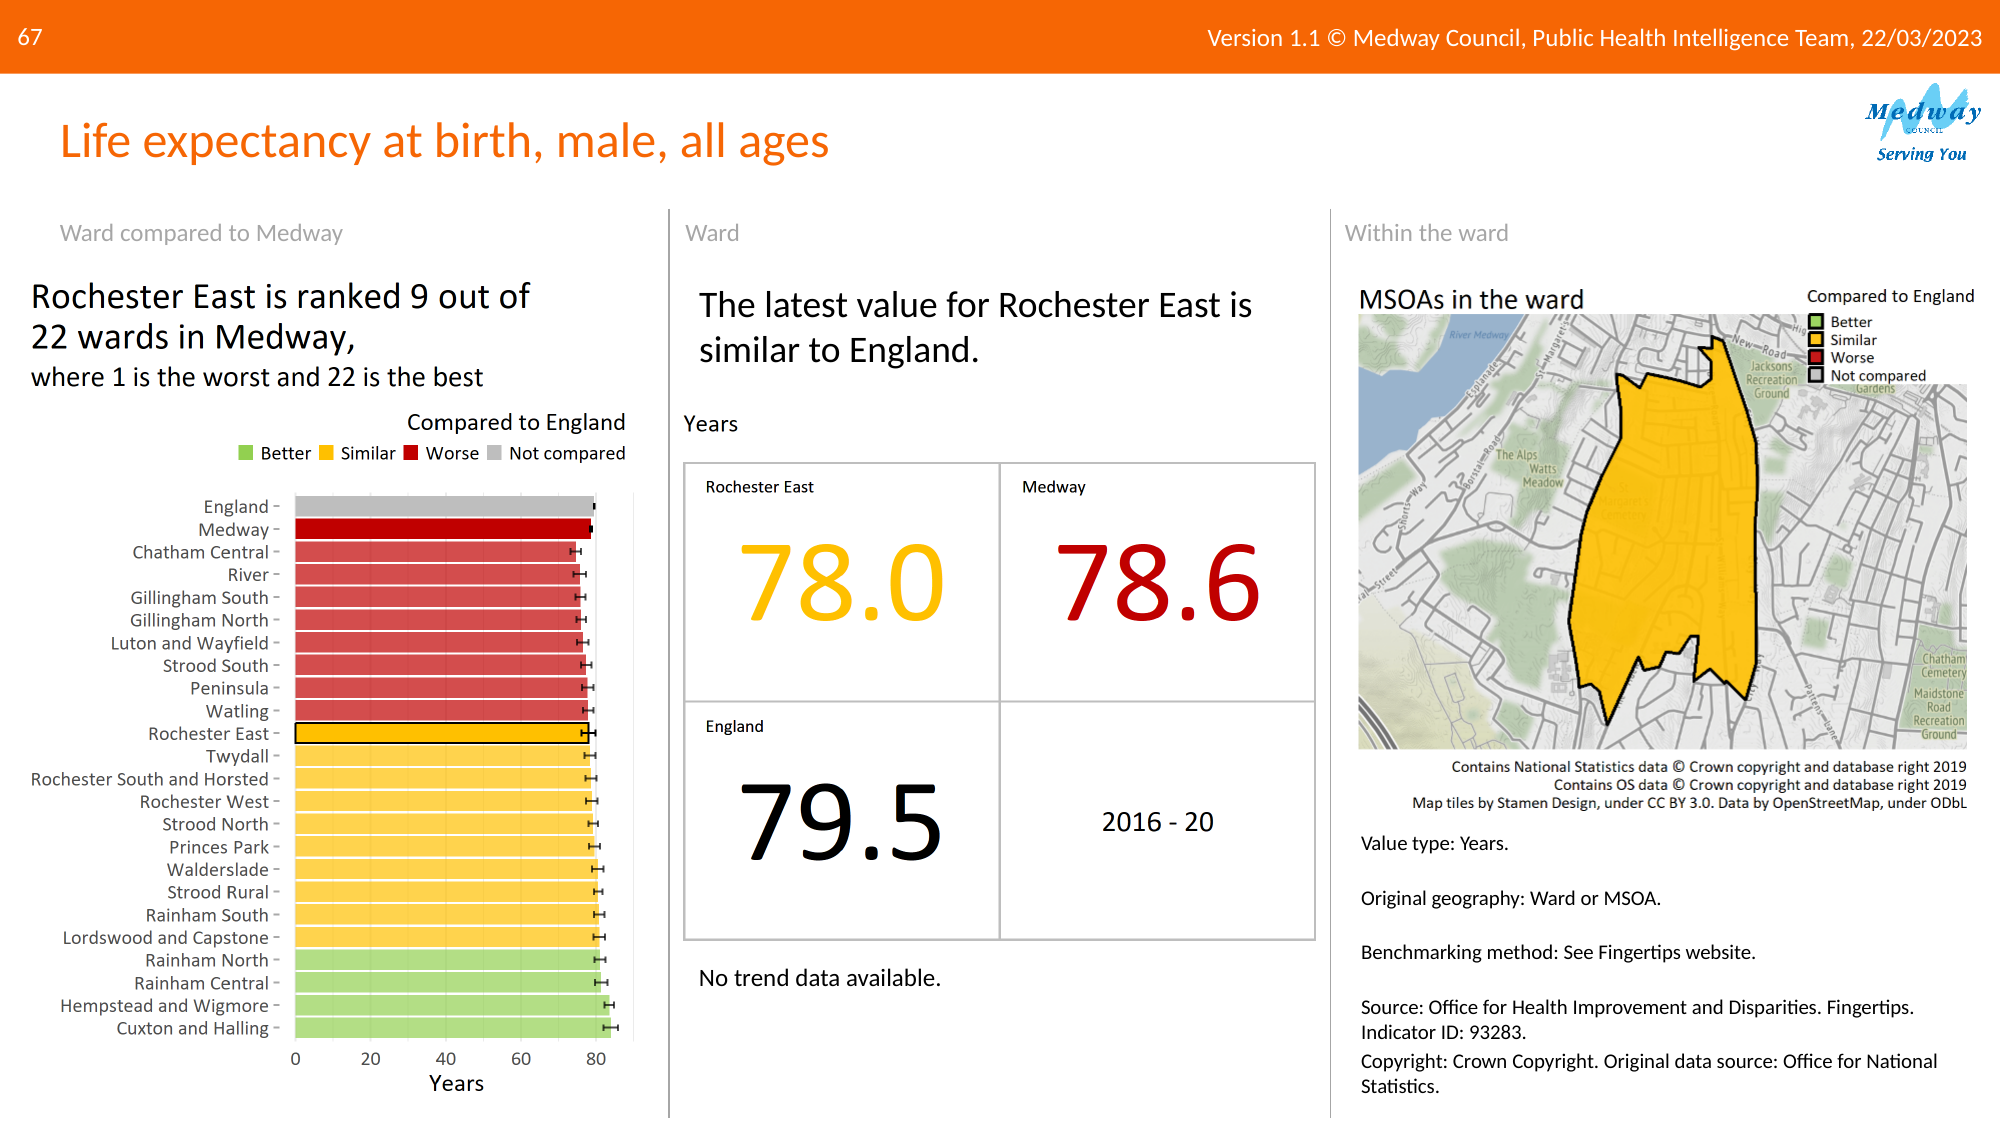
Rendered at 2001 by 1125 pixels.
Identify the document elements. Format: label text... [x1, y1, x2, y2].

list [1345, 278, 1981, 811]
slide_number 67 [2, 5, 239, 66]
list No trend data available. [683, 954, 1316, 1106]
title Life expectancy at birth, male, all ages [45, 83, 1866, 191]
list The latest value for Rochester East is similar to England. [684, 272, 1316, 386]
list Version 1.1 © Medway Council, Public Health Intelligence Team, 22/03/2023 [881, 2, 2000, 72]
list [19, 271, 646, 1107]
list Value type: Years. Original geography: Ward or MSOA. Benchmarking method: See Fingertips website. Source: Office for Health Improvement and Disparities. Fingertips. Indicator ID: 93283. Copyright: Crown Copyright. Original data source: Office for National Statistics. [1346, 822, 1981, 1106]
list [683, 403, 1316, 941]
picture [1866, 83, 1981, 162]
